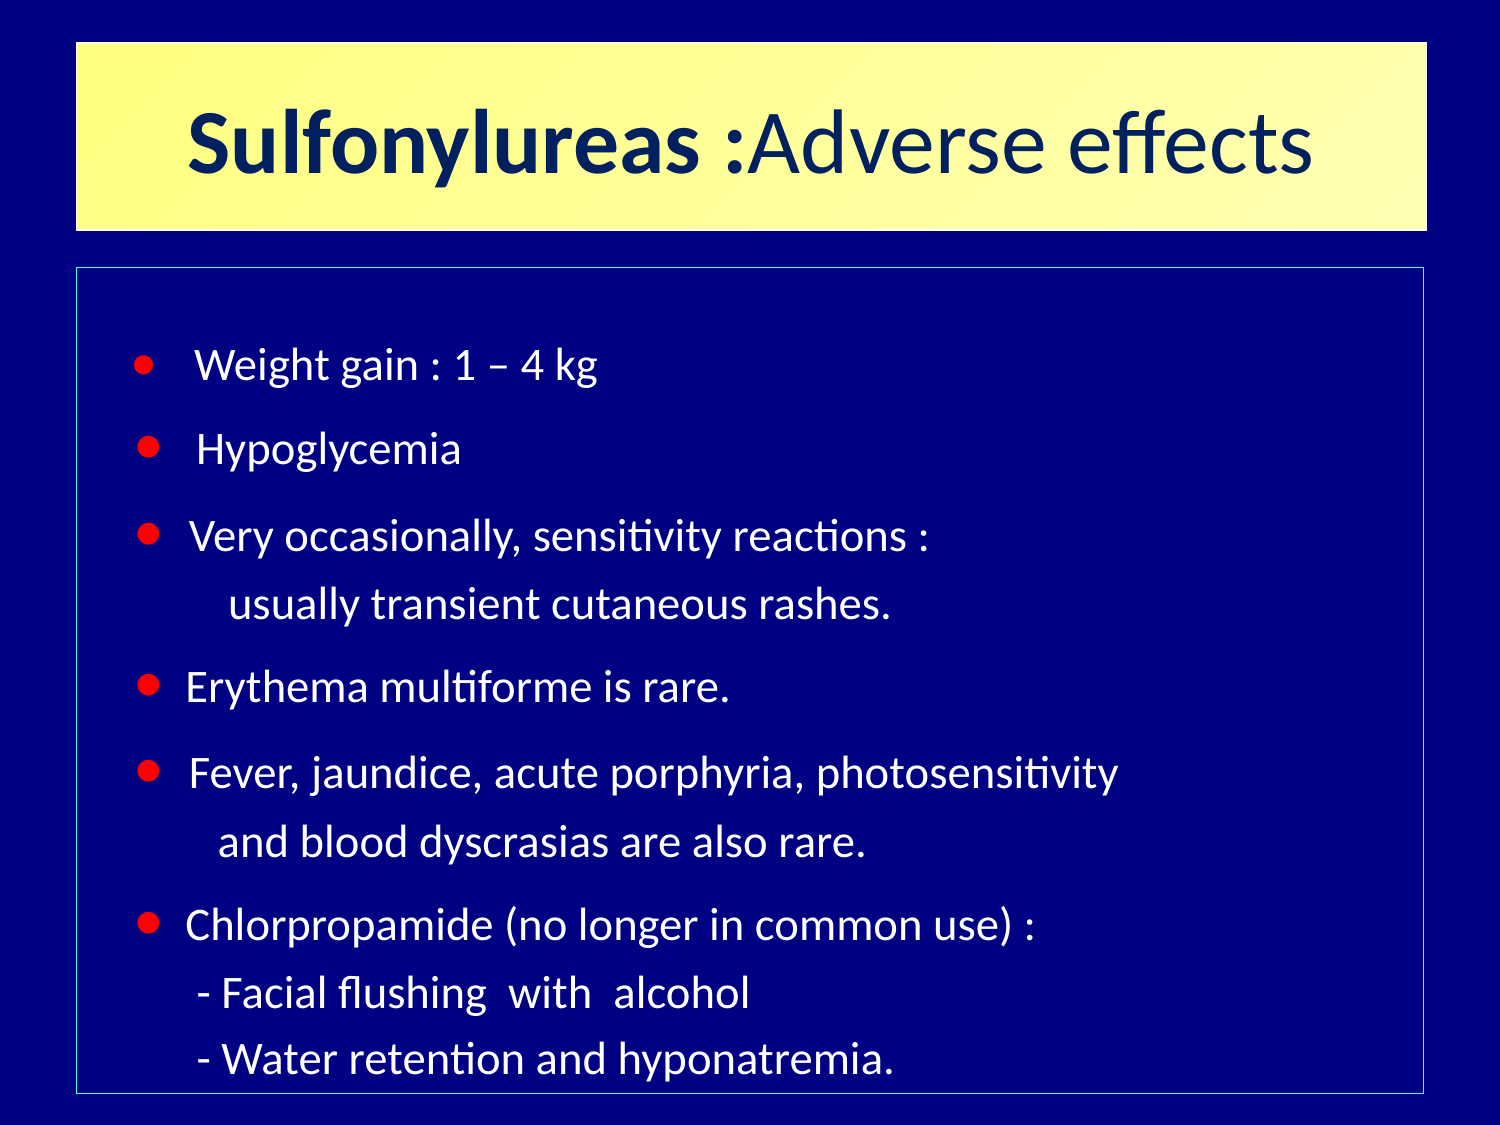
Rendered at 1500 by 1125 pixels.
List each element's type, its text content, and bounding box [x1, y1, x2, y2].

text_box Sulfonylureas :Adverse effects [76, 42, 1427, 231]
list • Weight gain : 1 – 4 kg • Hypoglycemia • Very occasionally, sensitivity reactions : usually transient cutaneous rashes. • Erythema multiforme is rare. • Fever, jaundice, acute porphyria, photosensitivity and blood dyscrasias are also rare. • Chlorpropamide (no longer in common use) : - Facial flushing with alcohol - Water retention and hyponatremia. [76, 267, 1424, 1094]
